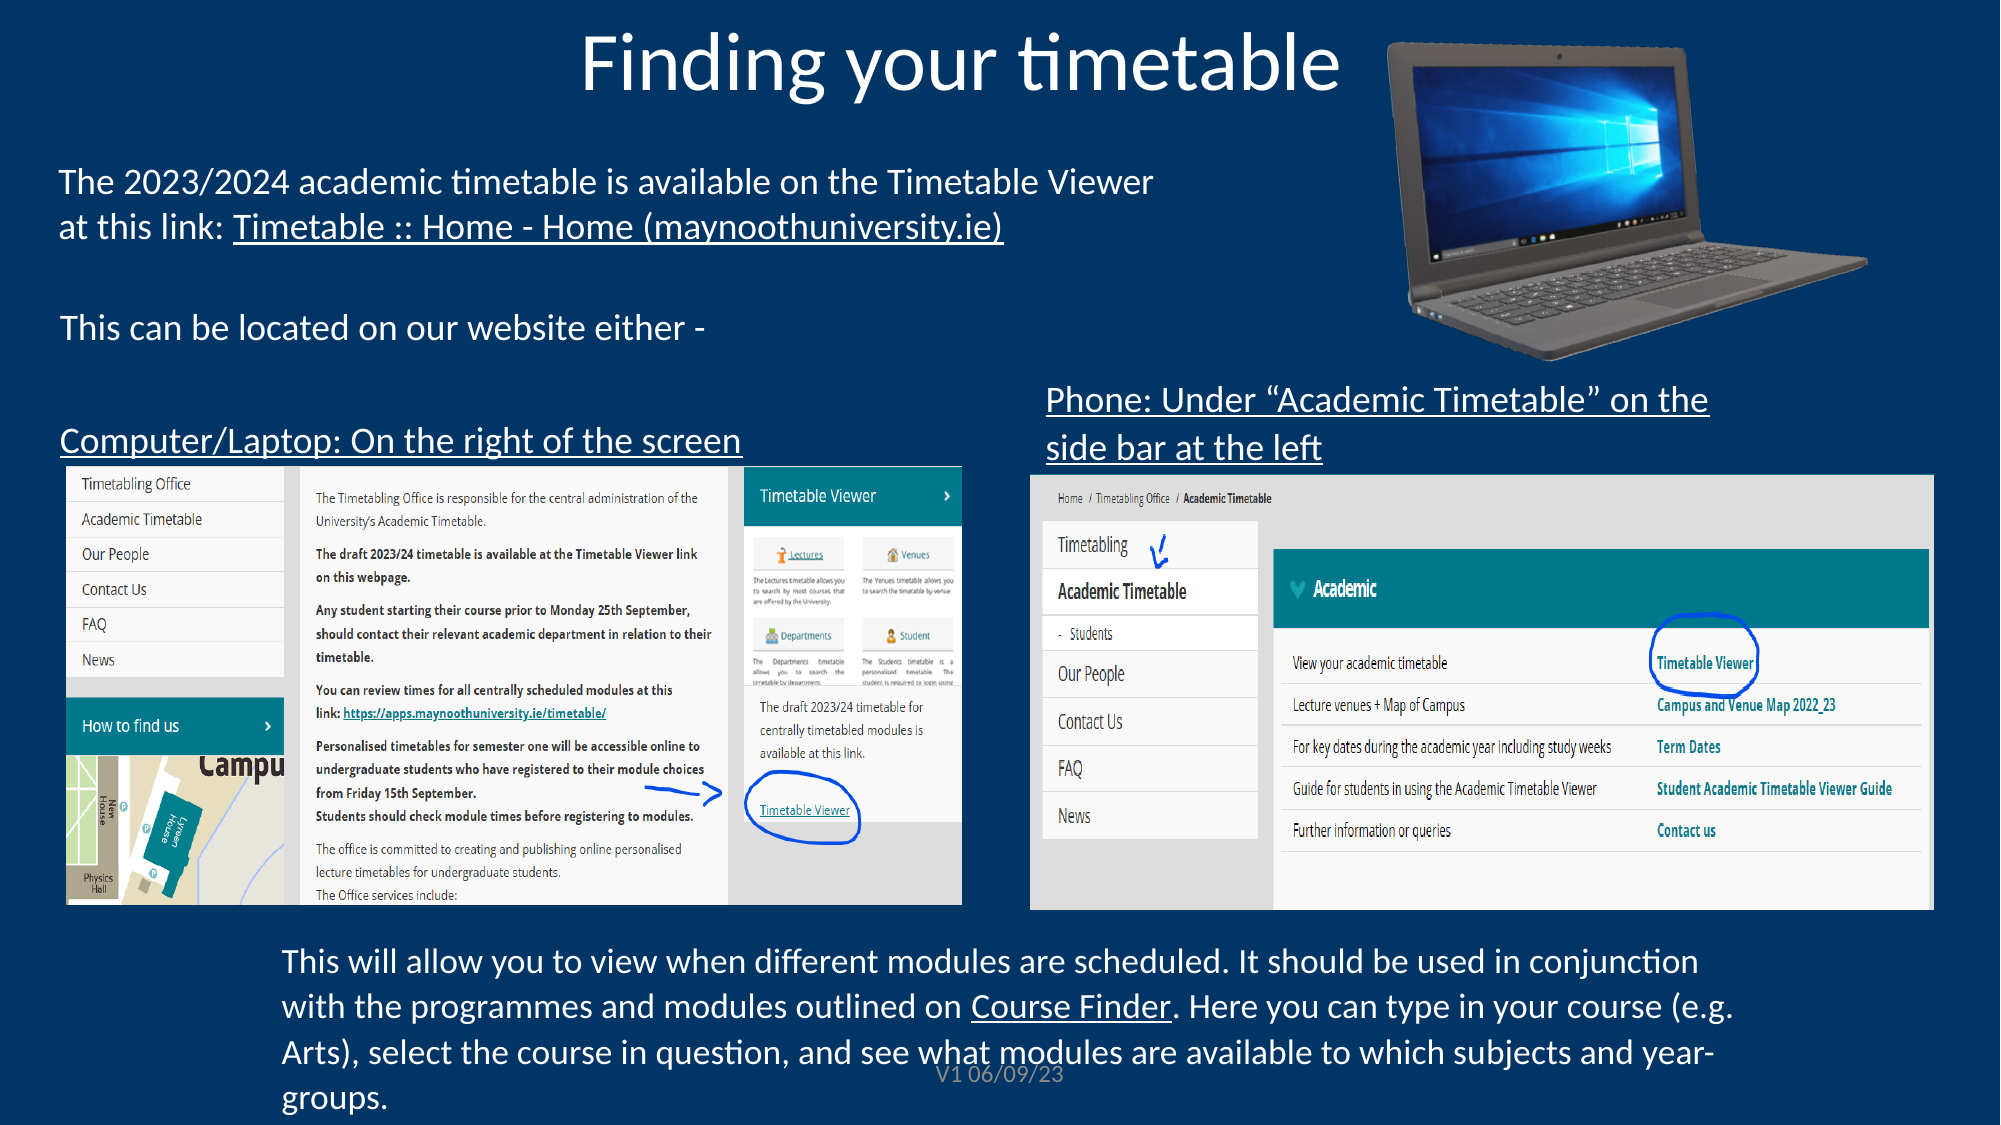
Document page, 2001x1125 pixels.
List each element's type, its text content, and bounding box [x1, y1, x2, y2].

text_box Computer/Laptop: On the right of the screen [45, 405, 840, 469]
text_box Phone: Under “Academic Timetable” on the side bar at the left [1030, 364, 1774, 474]
picture [1030, 474, 1934, 911]
text_box The 2023/2024 academic timetable is available on the Timetable Viewer at this link: Timetable :: Home - Home (maynoothuniversity.ie) [43, 149, 1180, 300]
text_box Finding your timetable [386, 0, 1389, 115]
picture [66, 466, 962, 905]
text_box This will allow you to view when different modules are scheduled. It should be used in conjunction with the programmes and modules outlined on Course Finder. Here you can type in your course (e.g. Arts), select the course in question, and see what modules are available to which subjects and year-groups. [266, 865, 1774, 1125]
text_box This can be located on our website either - [45, 295, 728, 356]
picture [1381, 0, 1889, 377]
footer V1 06/09/23 [662, 1042, 1338, 1103]
